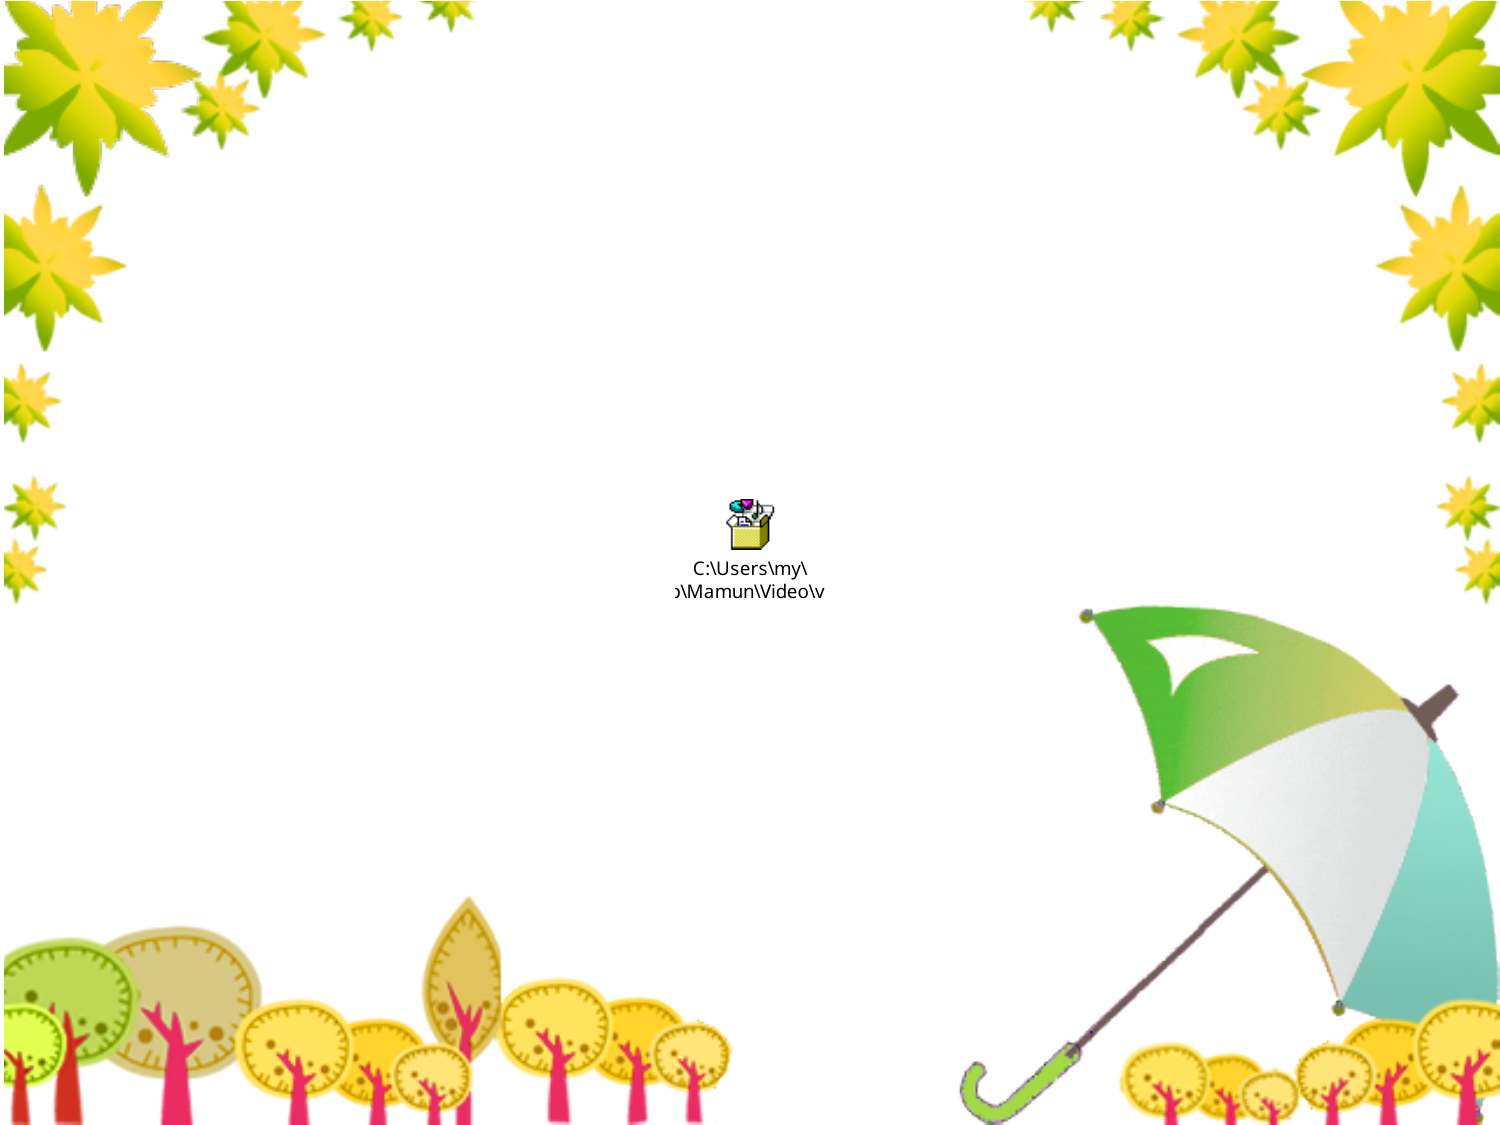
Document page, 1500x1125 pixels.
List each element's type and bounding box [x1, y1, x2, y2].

picture [4, 0, 1500, 1125]
text_box [674, 498, 826, 626]
